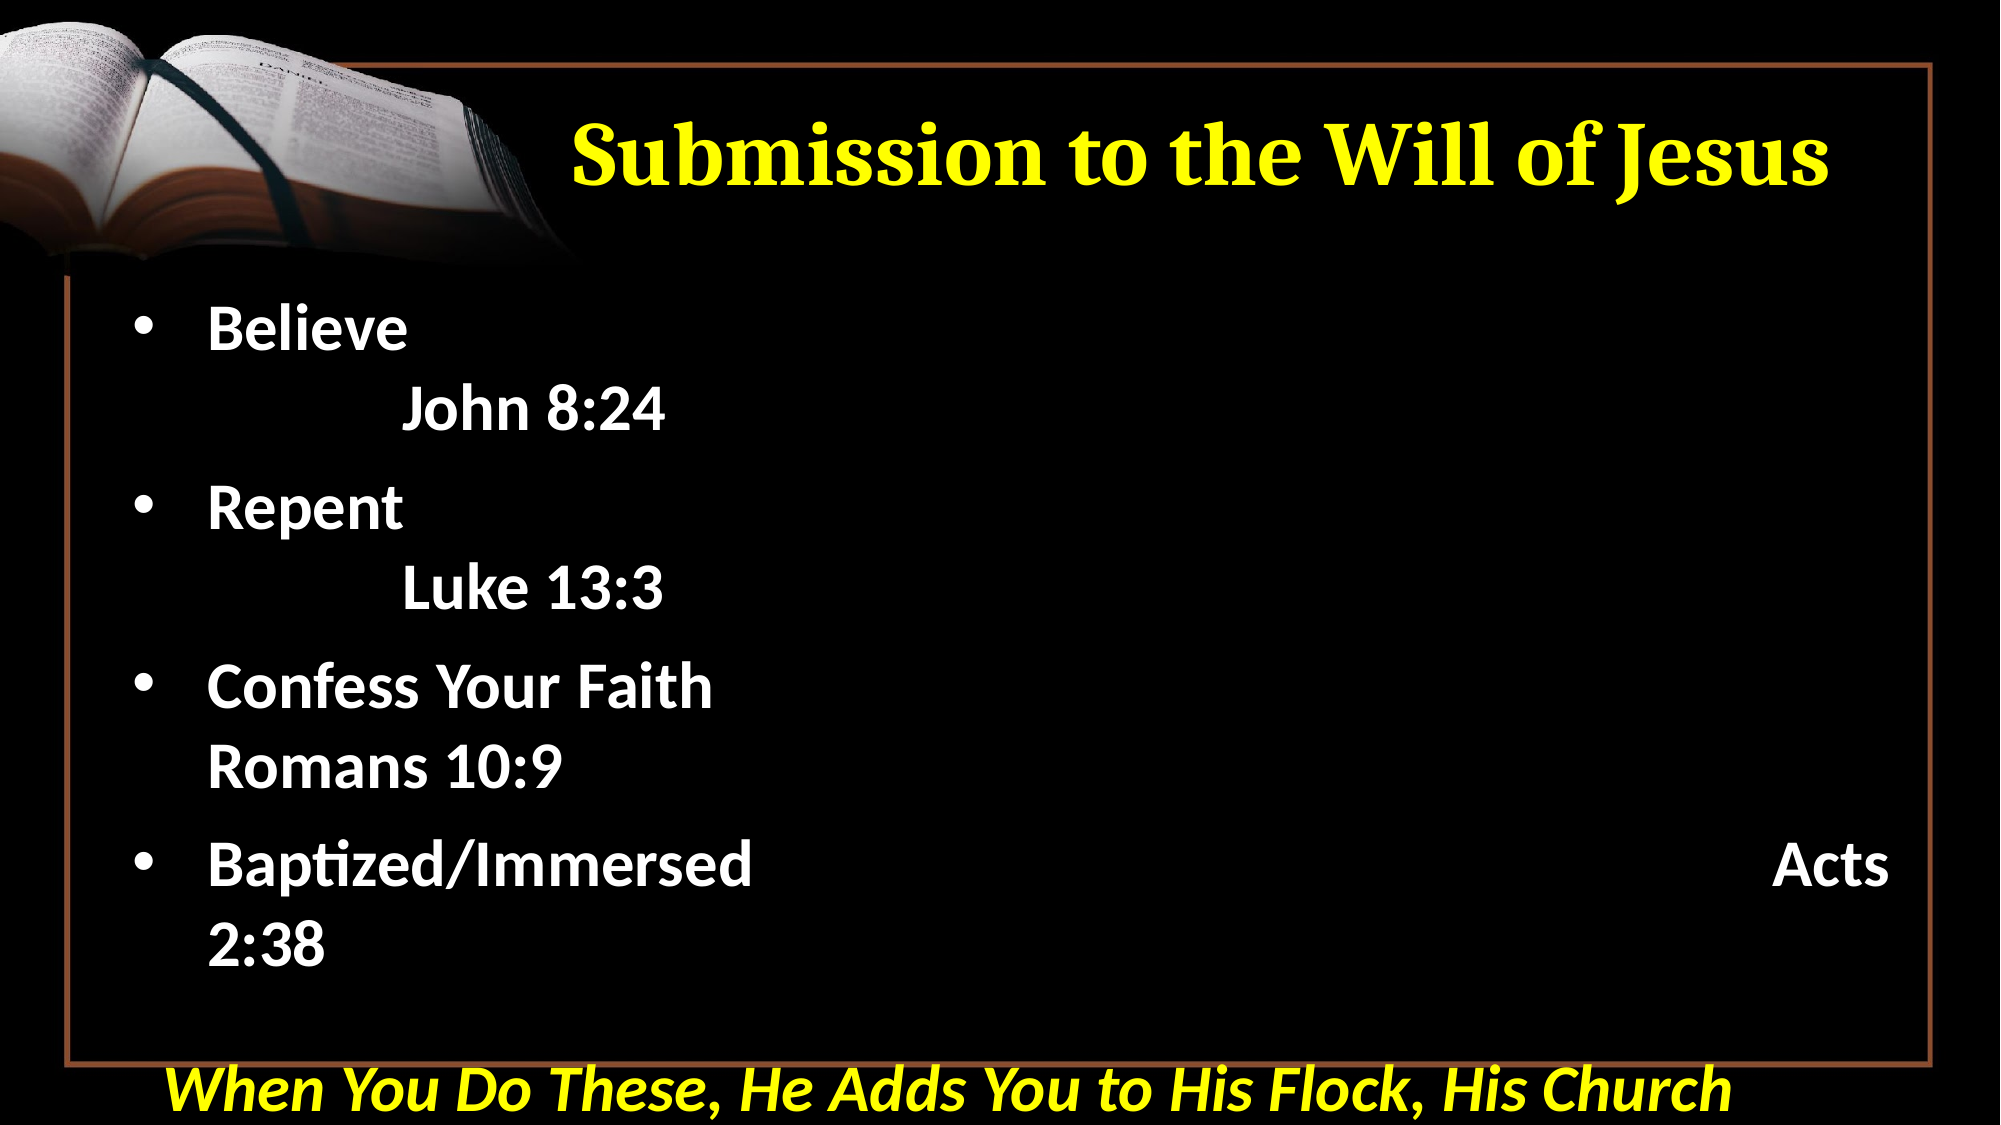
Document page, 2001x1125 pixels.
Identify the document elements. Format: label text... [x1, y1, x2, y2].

text_box Believe John 8:24 Repent Luke 13:3 Confess Your Faith Romans 10:9 Baptized/Immersed Acts 2:38 When You Do These, He Adds You to His Flock, His Church As a Christian, Live Faithfully Until You Die Rev. 2:10 [117, 276, 1906, 1125]
title Submission to the Will of Jesus [434, 33, 1952, 277]
picture [0, 0, 2000, 1125]
